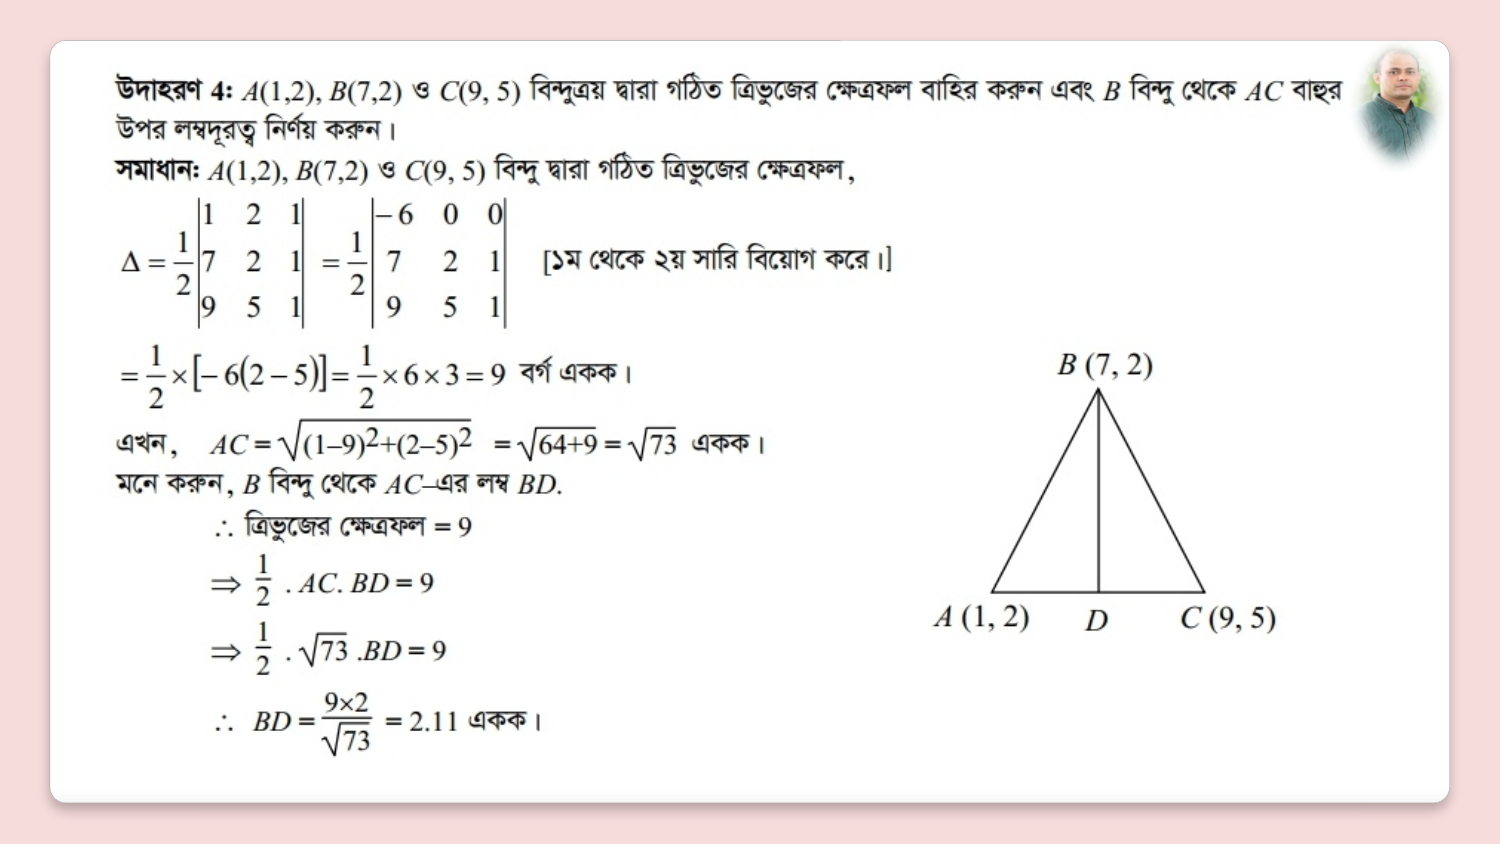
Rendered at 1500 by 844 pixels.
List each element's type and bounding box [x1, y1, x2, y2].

picture [62, 30, 1452, 788]
